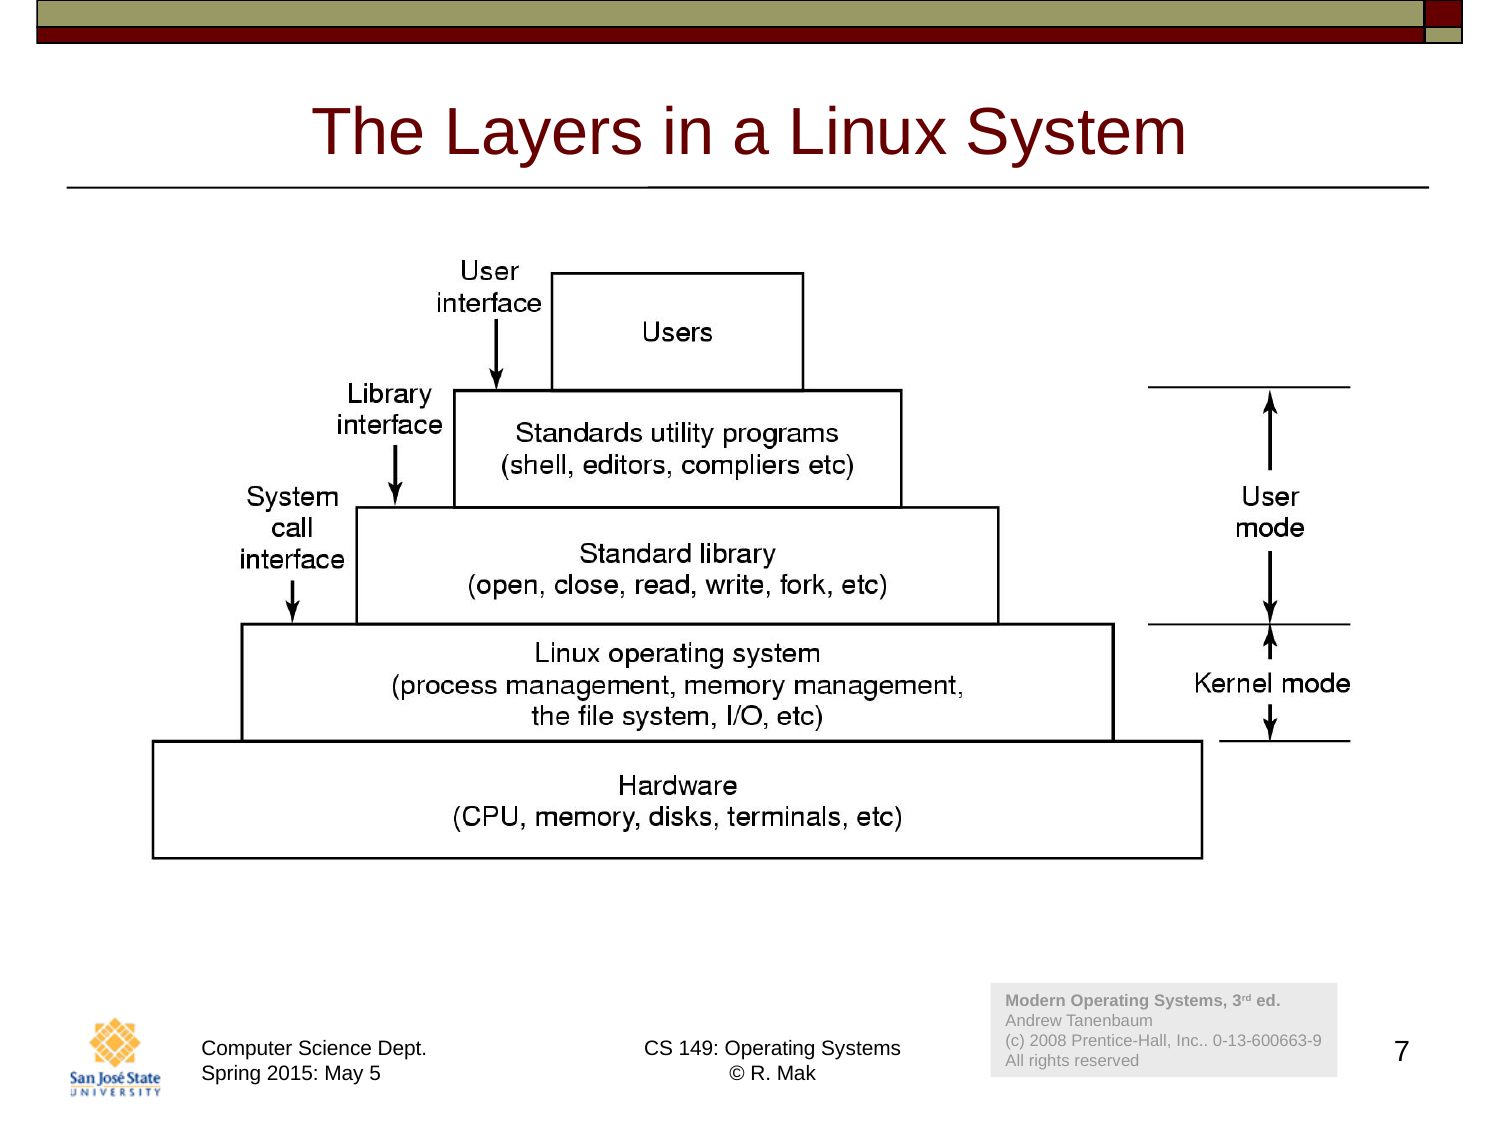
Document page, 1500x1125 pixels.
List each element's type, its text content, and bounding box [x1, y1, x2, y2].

slide_number 7 [1112, 1025, 1425, 1100]
picture [148, 249, 1362, 863]
picture [60, 1012, 166, 1112]
title The Layers in a Linux System [75, 67, 1425, 175]
text_box Modern Operating Systems, 3rd ed. Andrew Tanenbaum (c) 2008 Prentice-Hall, Inc.. 0-13-600663-9 All rights reserved [990, 982, 1338, 1078]
